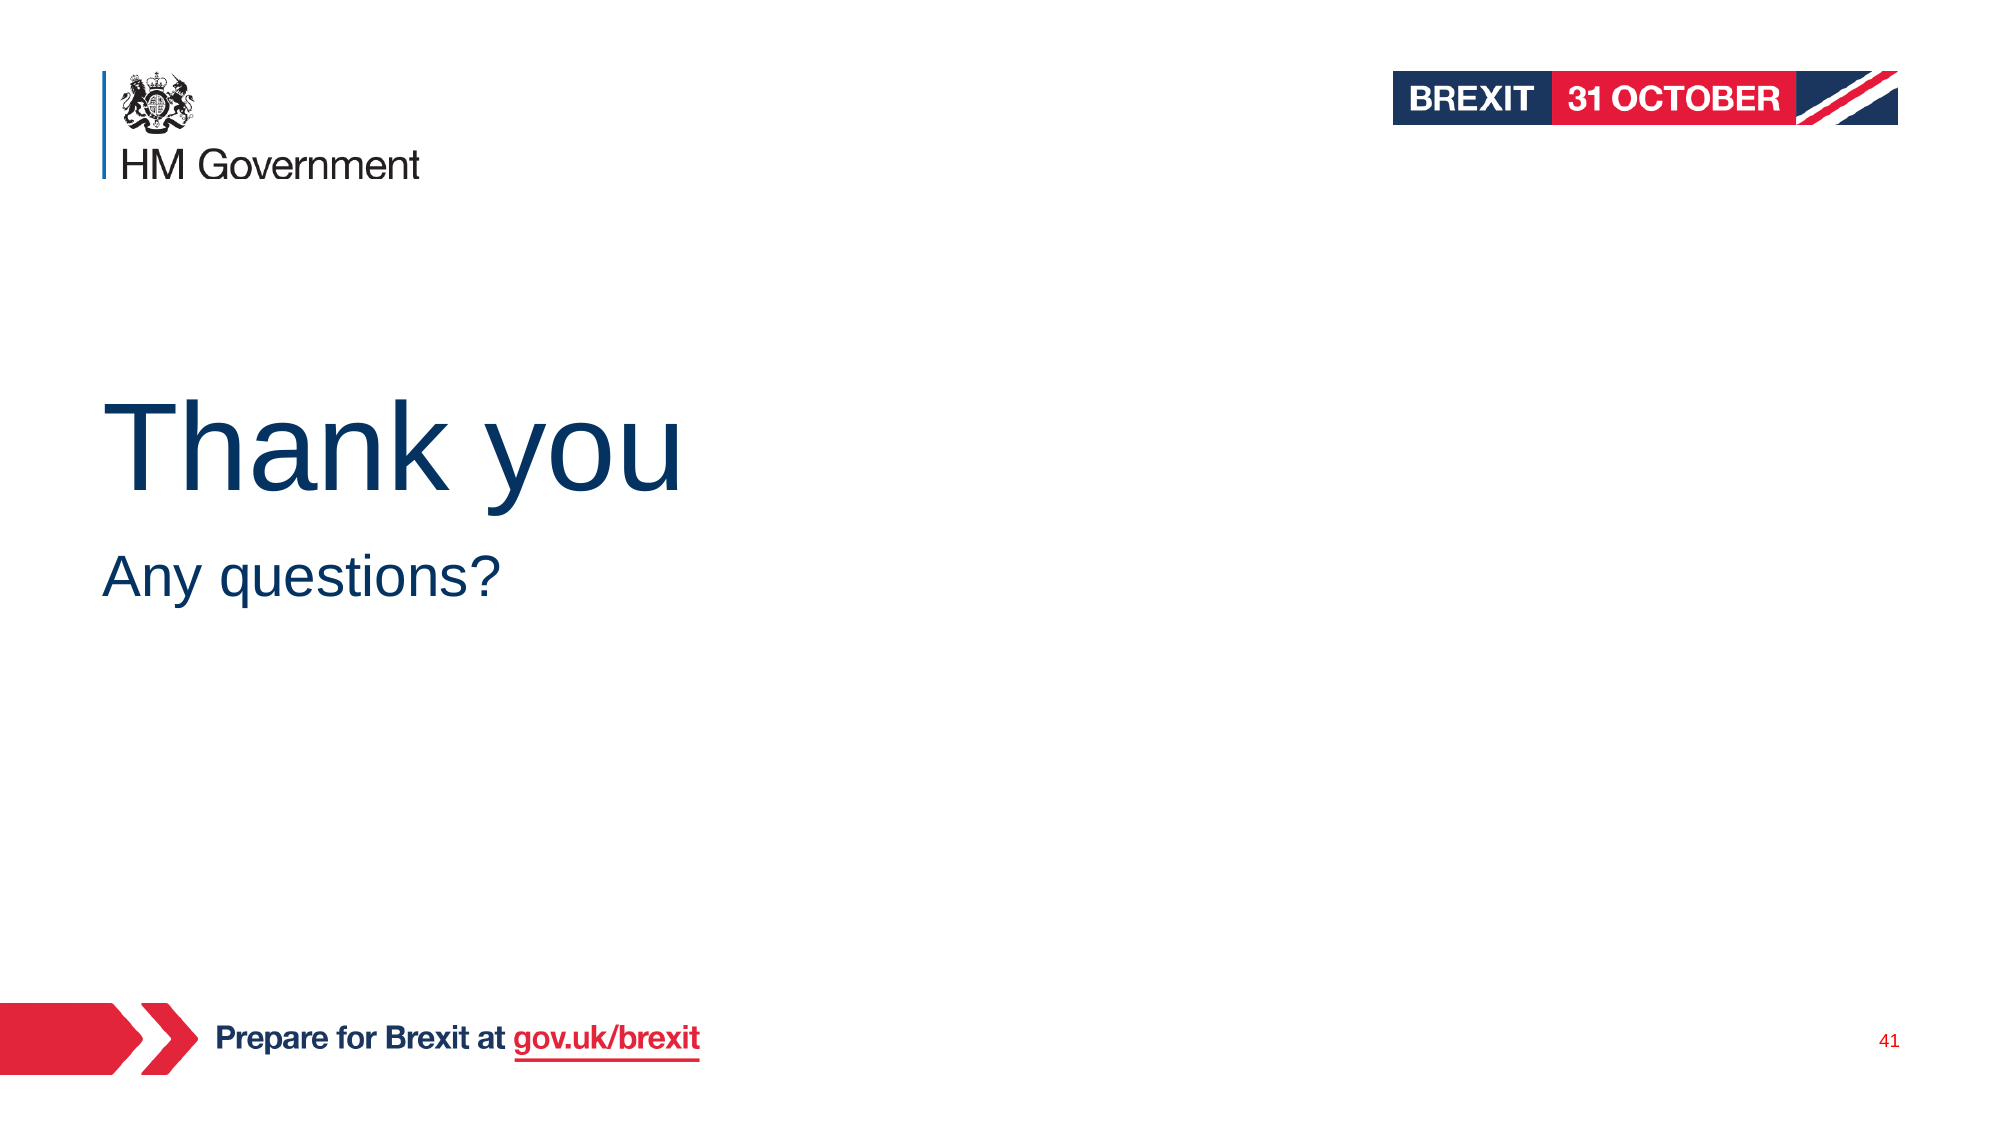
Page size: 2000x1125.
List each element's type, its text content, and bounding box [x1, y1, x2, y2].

picture [0, 989, 788, 1089]
subtitle Any questions? [102, 562, 1898, 750]
title Thank you [102, 326, 1898, 516]
slide_number 41 [1849, 1028, 1901, 1052]
picture [1393, 71, 1898, 125]
